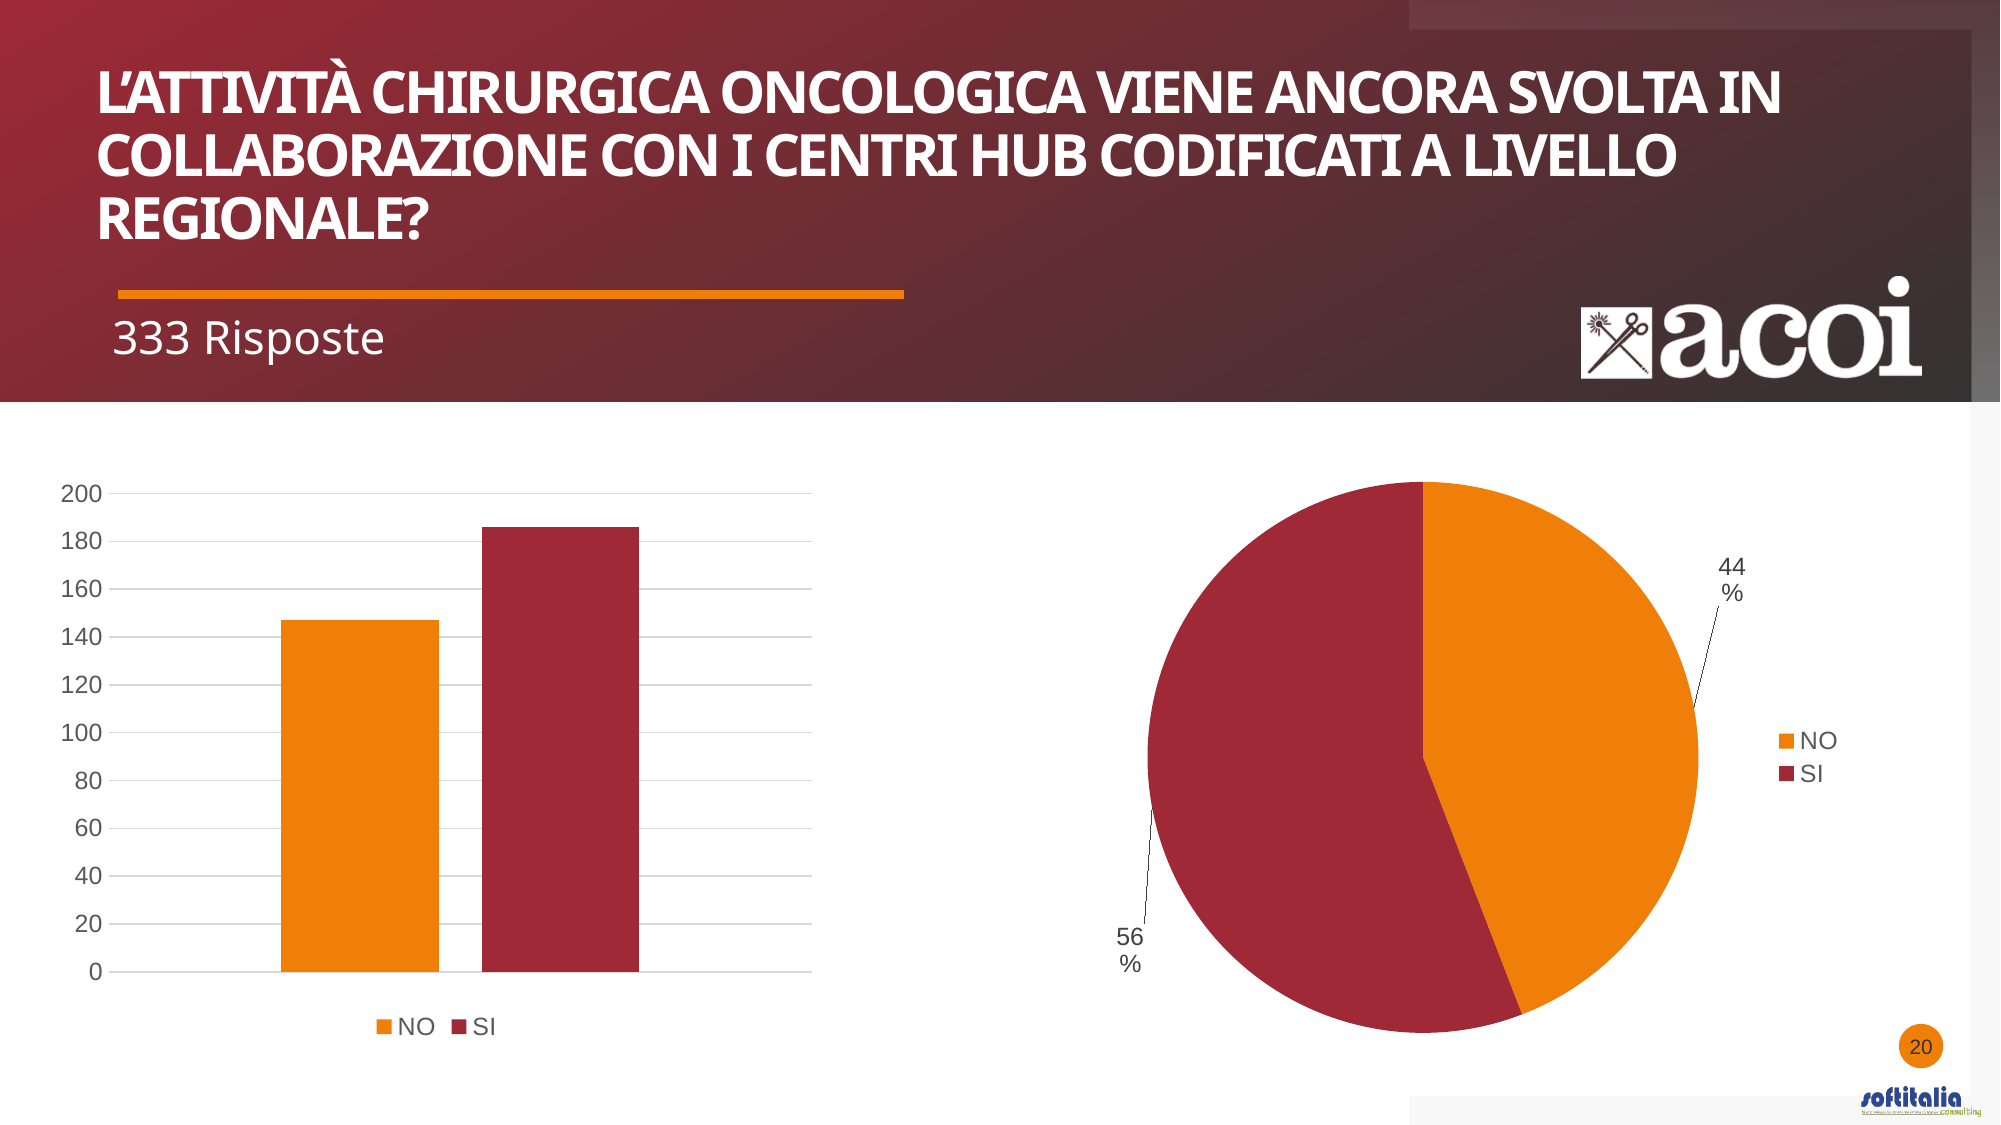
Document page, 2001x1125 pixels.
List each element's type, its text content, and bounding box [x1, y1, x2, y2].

picture [1861, 1086, 1981, 1117]
chart [44, 468, 828, 1047]
slide_number 20 [1898, 1023, 1944, 1069]
title L’attività chirurgica oncologica viene ancora svolta in collaborazione con i centri HUB codificati a livello regionale? [95, 63, 1969, 236]
list 333 Risposte [112, 308, 1353, 368]
picture [1581, 276, 1922, 379]
chart [1075, 468, 1859, 1047]
